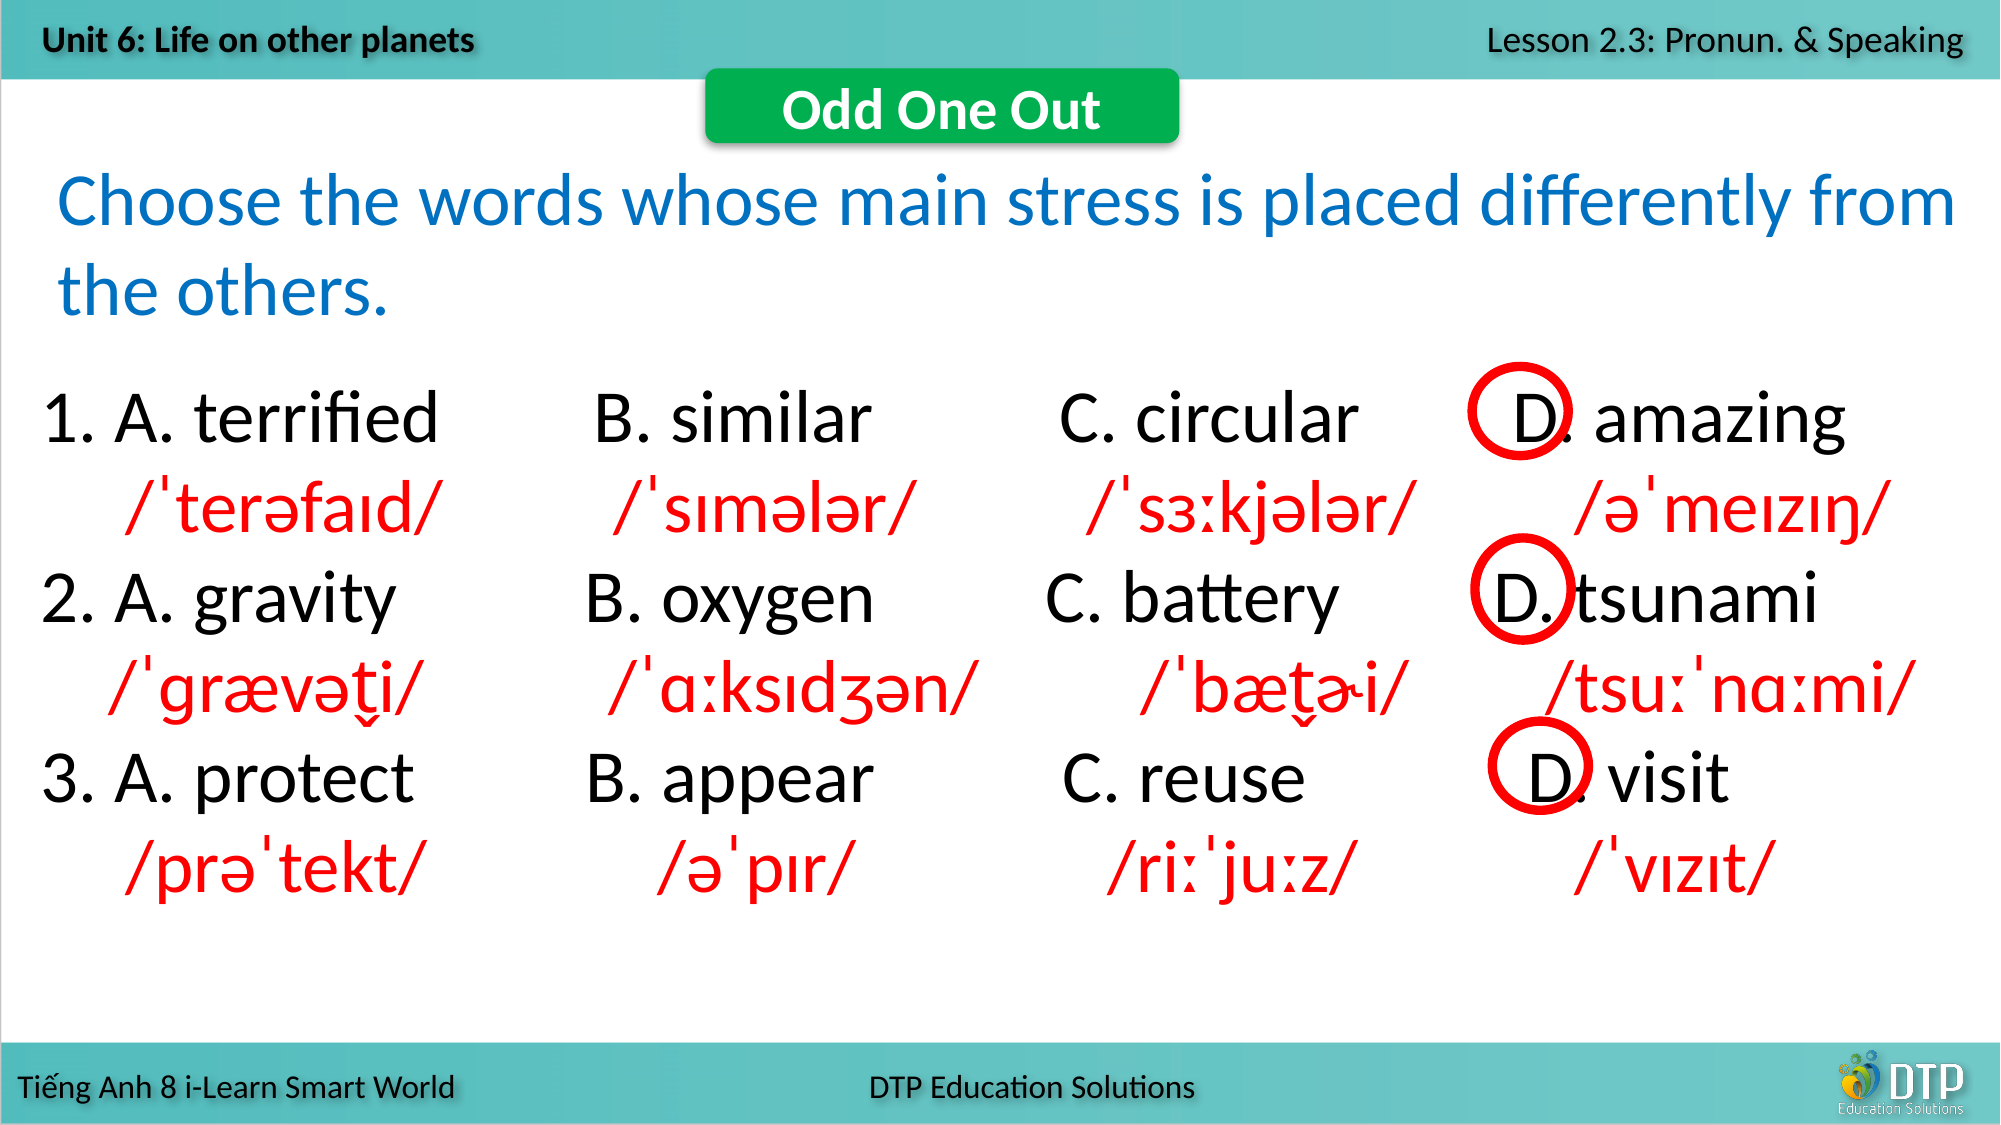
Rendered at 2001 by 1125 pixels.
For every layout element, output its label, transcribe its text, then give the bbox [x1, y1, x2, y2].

text_box A. terrified B. similar C. circular D. amazing /ˈterəfaɪd/ /ˈsɪmələr/ /ˈsɜːkjələr/ /əˈmeɪzɪŋ/ 2. A. gravity B. oxygen C. battery D. tsunami /ˈɡrævət̬i/ /ˈɑːksɪdʒən/ /ˈbæt̬ɚi/ /tsuːˈnɑːmi/ 3. A. protect B. appear C. reuse D. visit /prəˈtekt/ /əˈpɪr/ /riːˈjuːz/ /ˈvɪzɪt/ [25, 359, 1987, 915]
text_box [1491, 720, 1590, 812]
text_box [1473, 536, 1573, 642]
text_box [1471, 365, 1570, 457]
text_box Odd One Out [704, 67, 1181, 145]
text_box Choose the words whose main stress is placed differently from the others. [42, 142, 2000, 338]
picture [0, 0, 2000, 1125]
